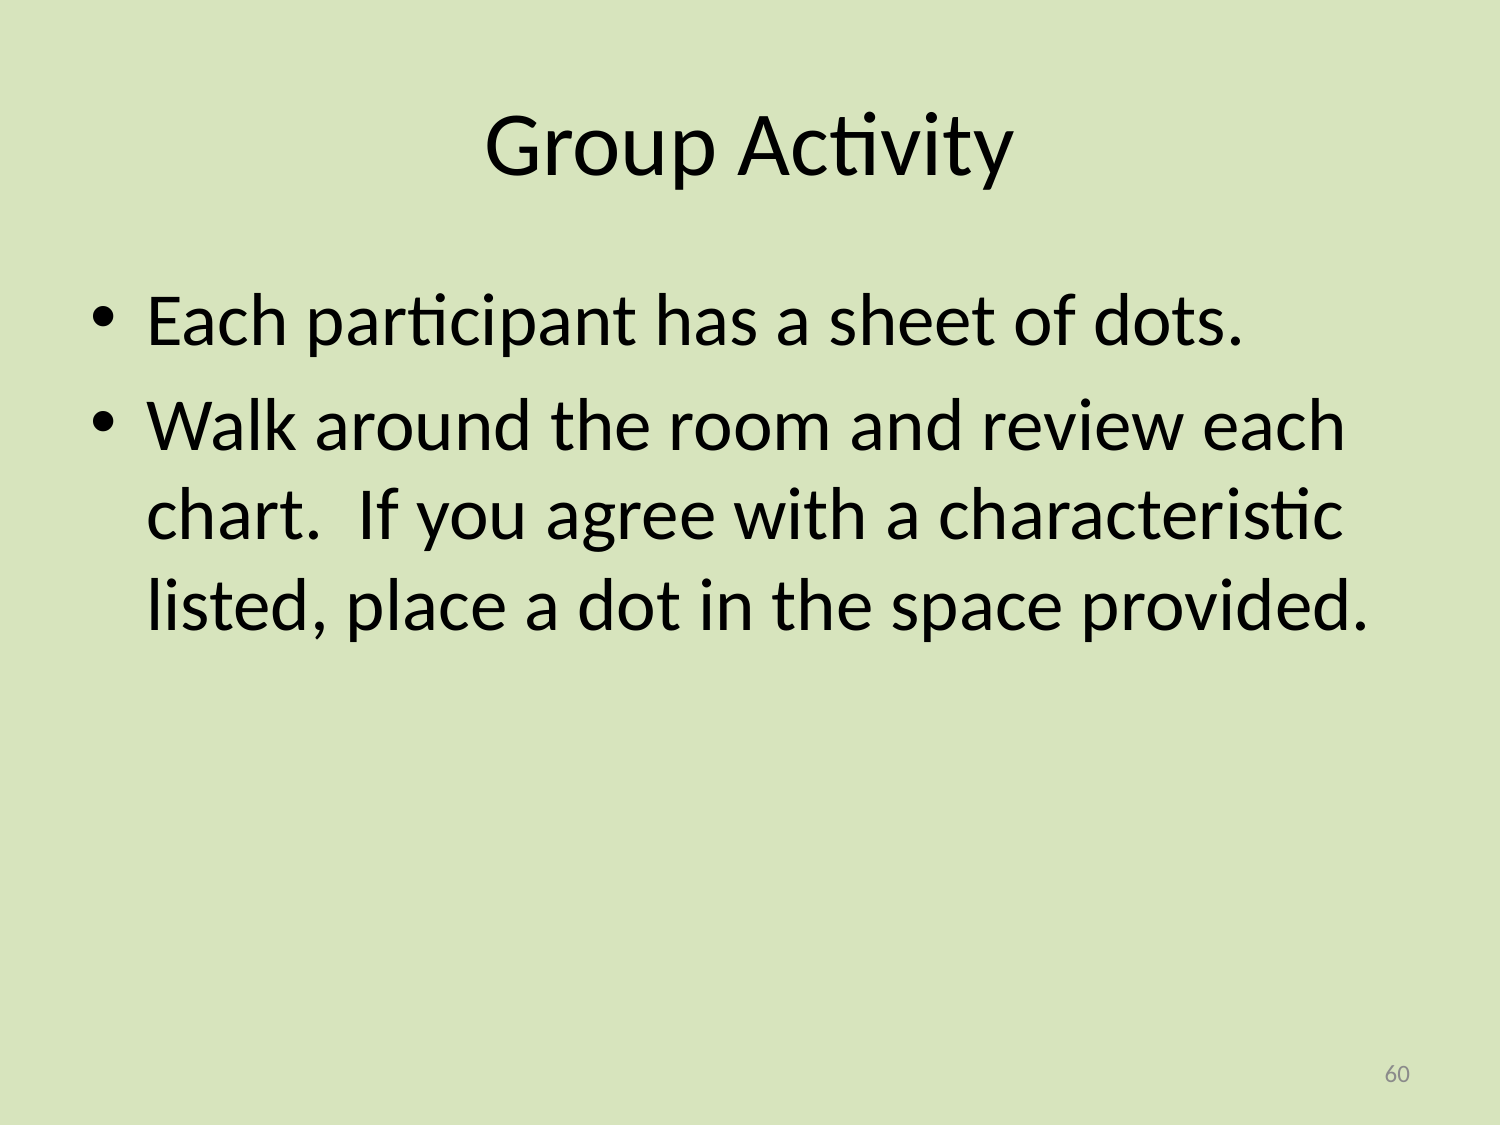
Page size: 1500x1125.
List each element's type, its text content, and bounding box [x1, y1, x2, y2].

title Group Activity [74, 44, 1426, 233]
list Each participant has a sheet of dots. Walk around the room and review each chart. If you agree with a characteristic listed, place a dot in the space provided. [74, 262, 1426, 1006]
slide_number 60 [1074, 1042, 1425, 1103]
